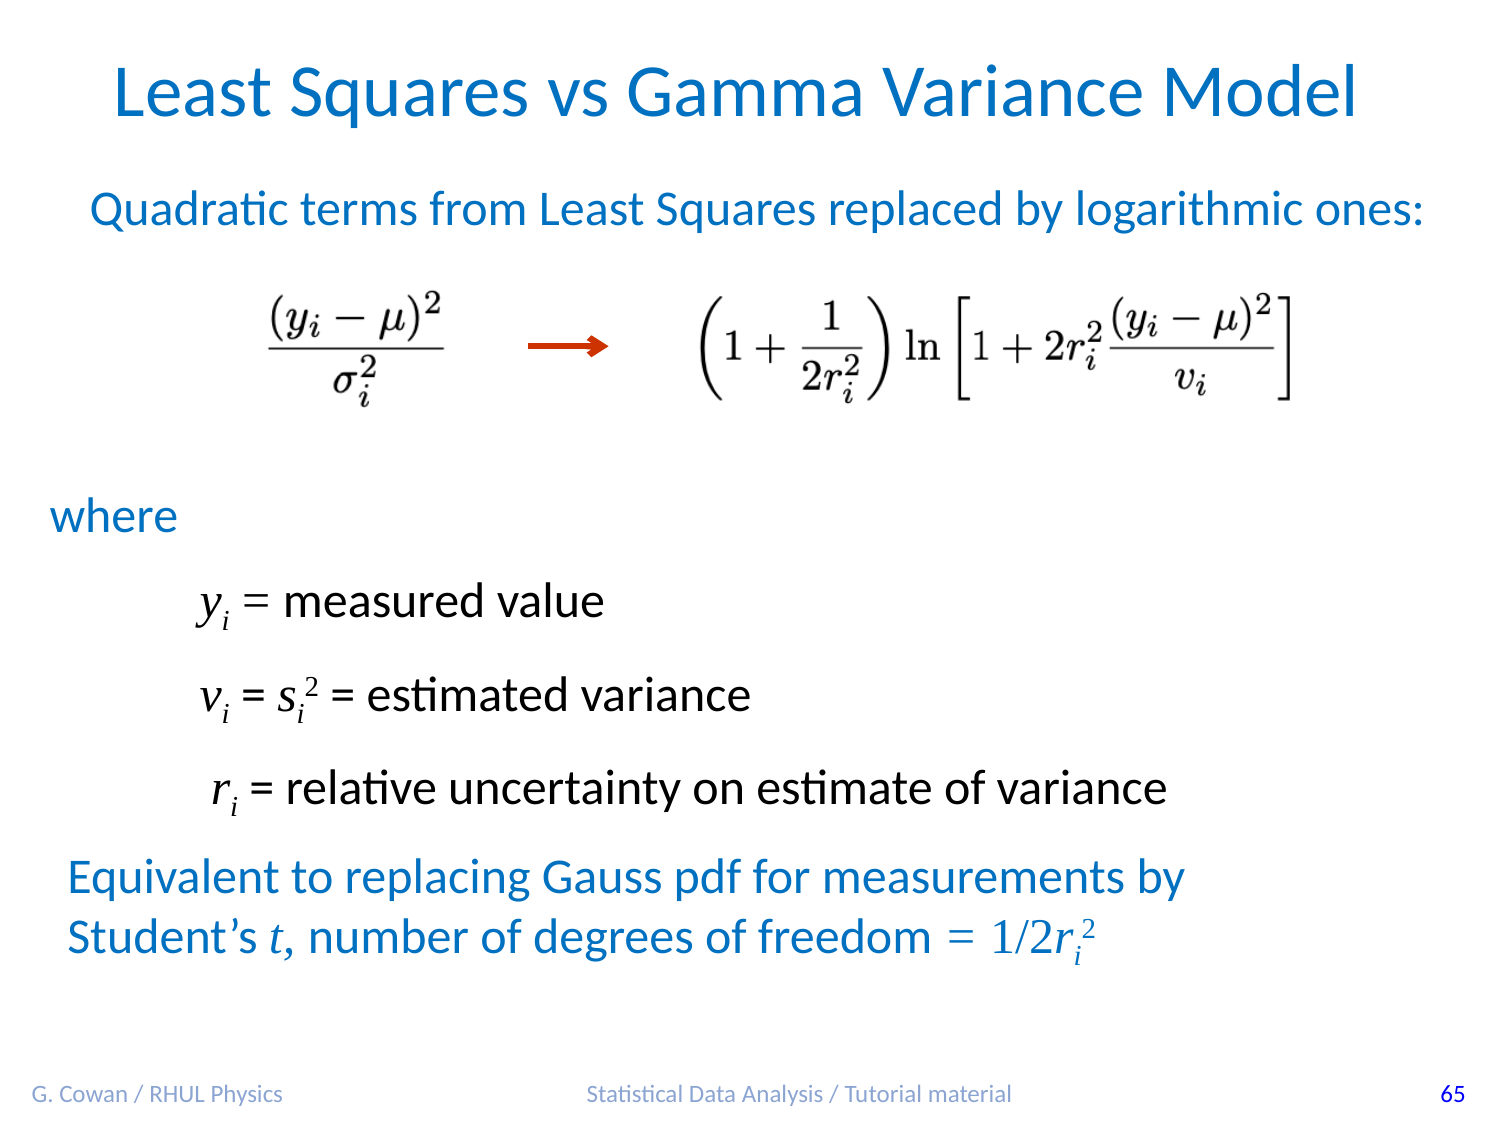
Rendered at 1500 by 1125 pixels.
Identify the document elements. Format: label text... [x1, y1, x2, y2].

slide_number 65 [1262, 1062, 1481, 1123]
picture [682, 273, 1313, 422]
text_box Least Squares vs Gamma Variance Model [65, 44, 1409, 128]
picture [251, 272, 468, 421]
text_box where yi = measured value vi = si2 = estimated variance ri = relative uncertainty on estimate of variance [34, 475, 1191, 830]
text_box Equivalent to replacing Gauss pdf for measurements by Student’s t, number of degrees of freedom = 1/2ri2 [52, 835, 1306, 979]
slide_number G. Cowan / RHUL Physics [16, 1062, 338, 1123]
text_box Quadratic terms from Least Squares replaced by logarithmic ones: [74, 167, 1441, 243]
footer Statistical Data Analysis / Tutorial material [338, 1062, 1262, 1123]
